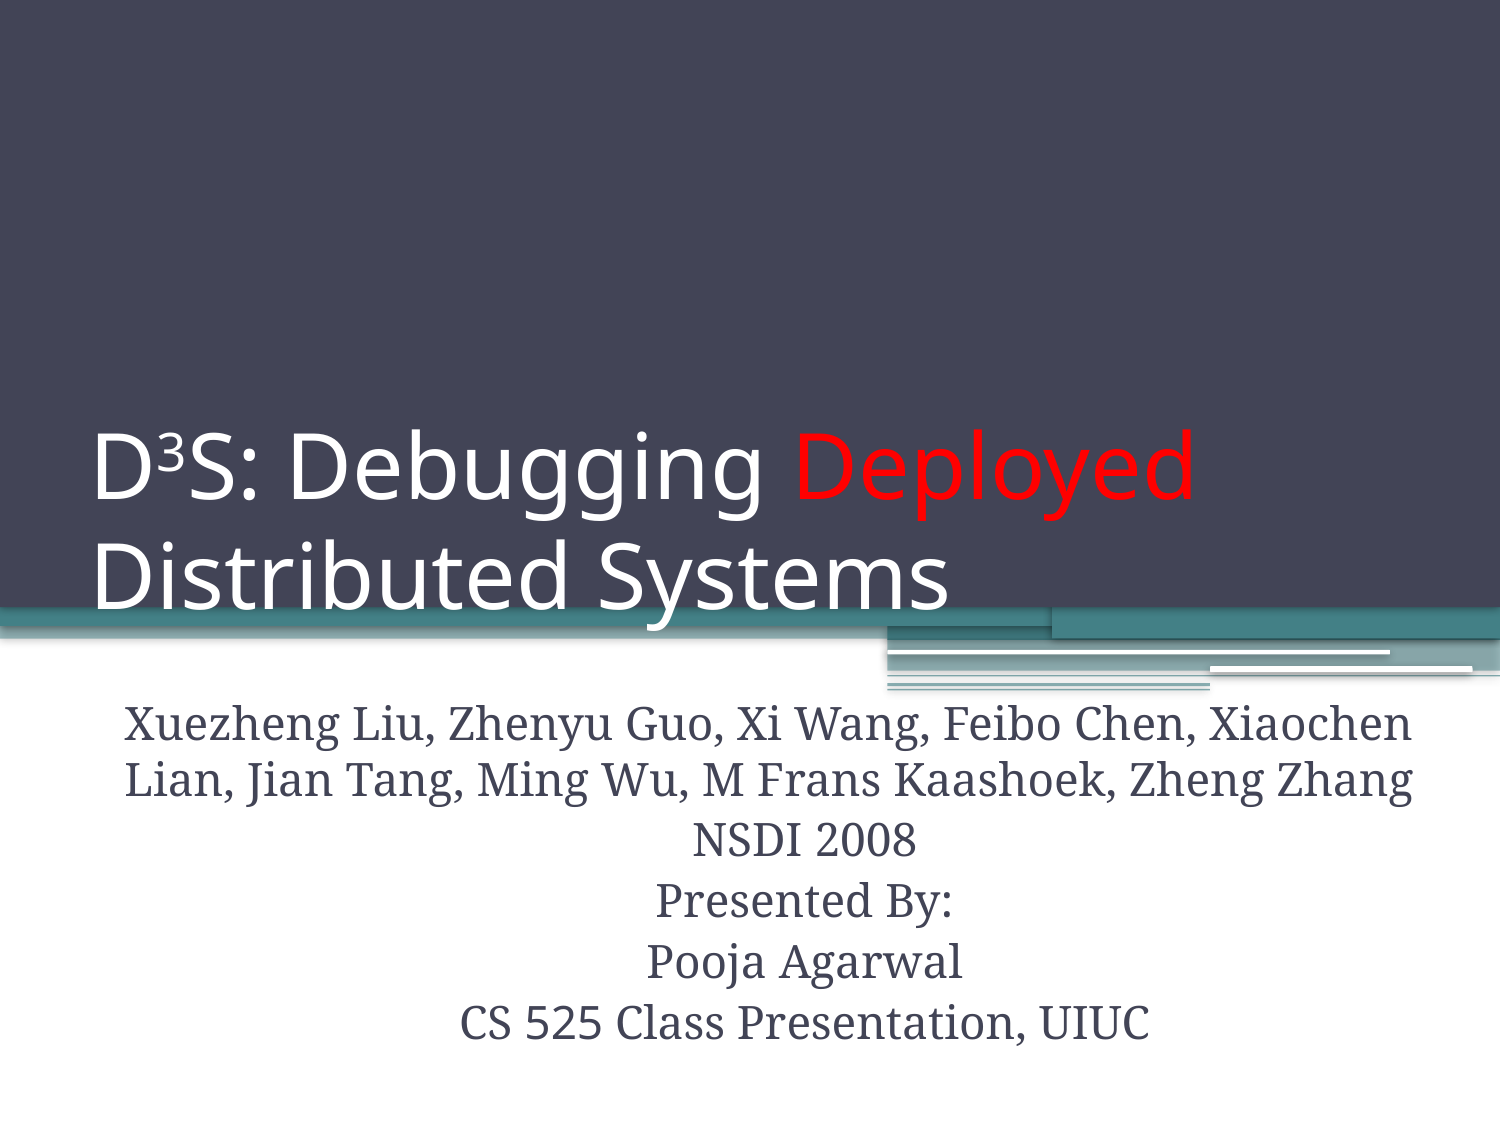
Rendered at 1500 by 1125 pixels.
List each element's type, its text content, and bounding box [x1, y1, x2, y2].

title D3S: Debugging Deployed Distributed Systems [75, 394, 1463, 636]
subtitle Xuezheng Liu, Zhenyu Guo, Xi Wang, Feibo Chen, Xiaochen Lian, Jian Tang, Ming Wu, M Frans Kaashoek, Zheng Zhang NSDI 2008 Presented By: Pooja Agarwal CS 525 Class Presentation, UIUC [99, 687, 1500, 1063]
